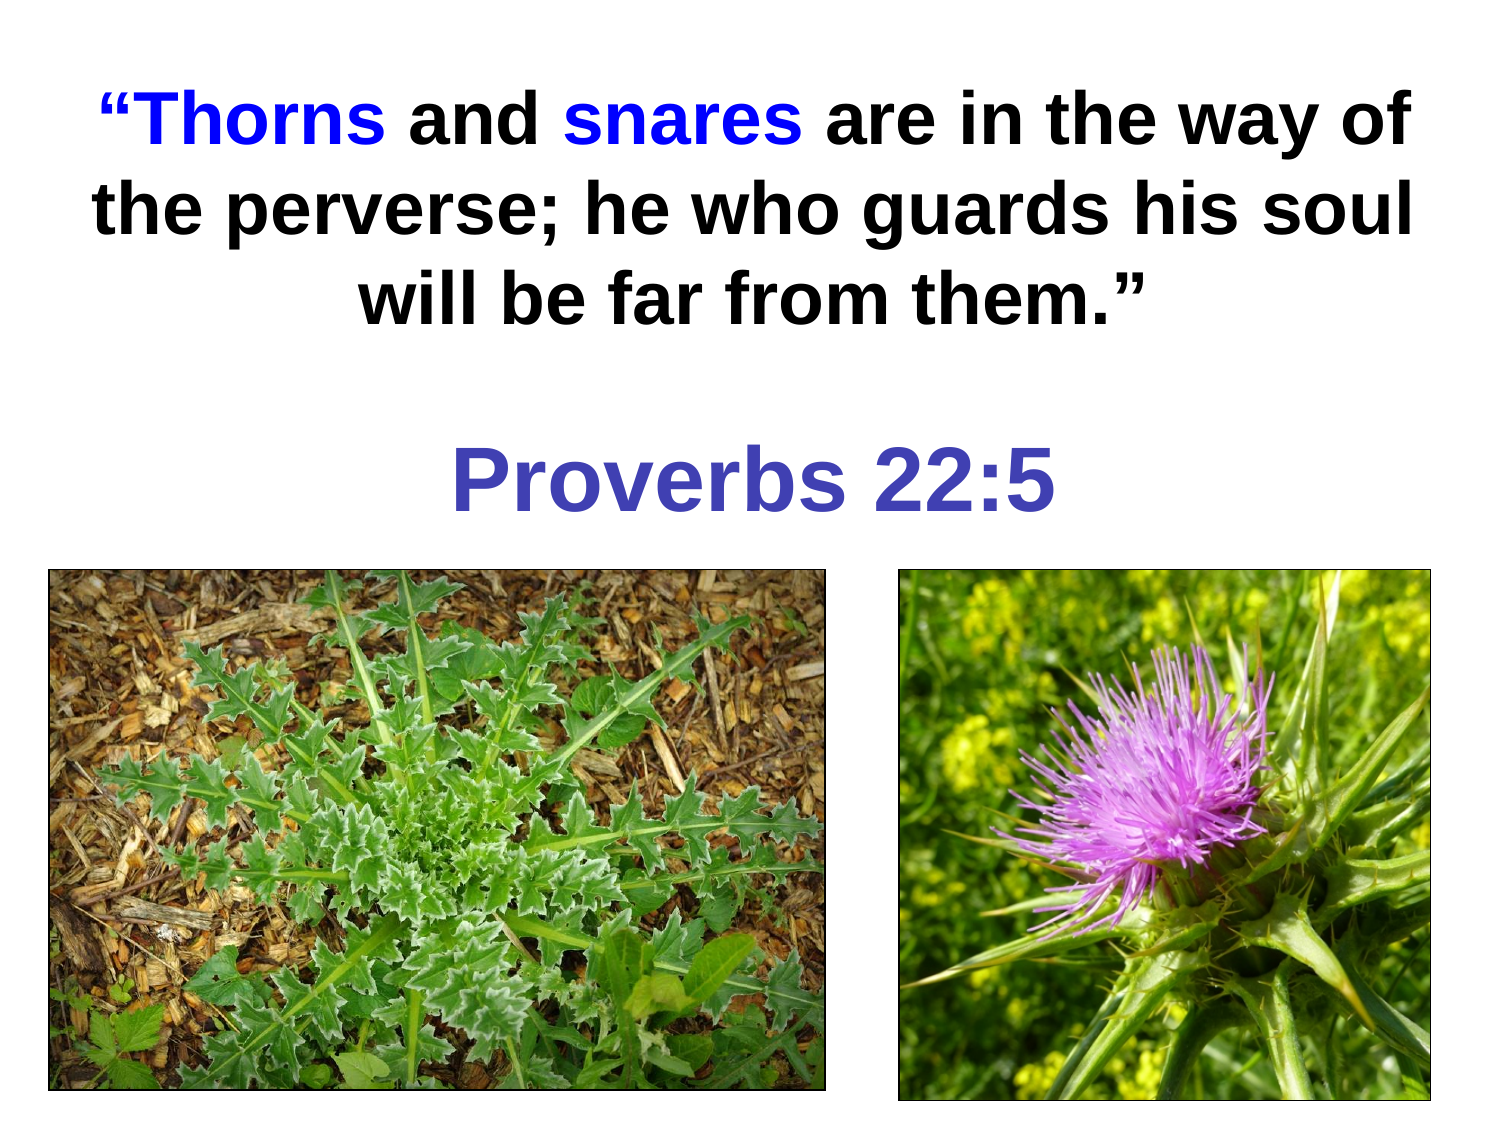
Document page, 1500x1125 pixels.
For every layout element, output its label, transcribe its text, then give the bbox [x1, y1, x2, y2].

picture [899, 570, 1430, 1101]
text_box “Thorns and snares are in the way of the perverse; he who guards his soul will be far from them.” [74, 62, 1434, 348]
text_box Proverbs 22:5 [312, 412, 1196, 538]
picture [49, 570, 825, 1090]
